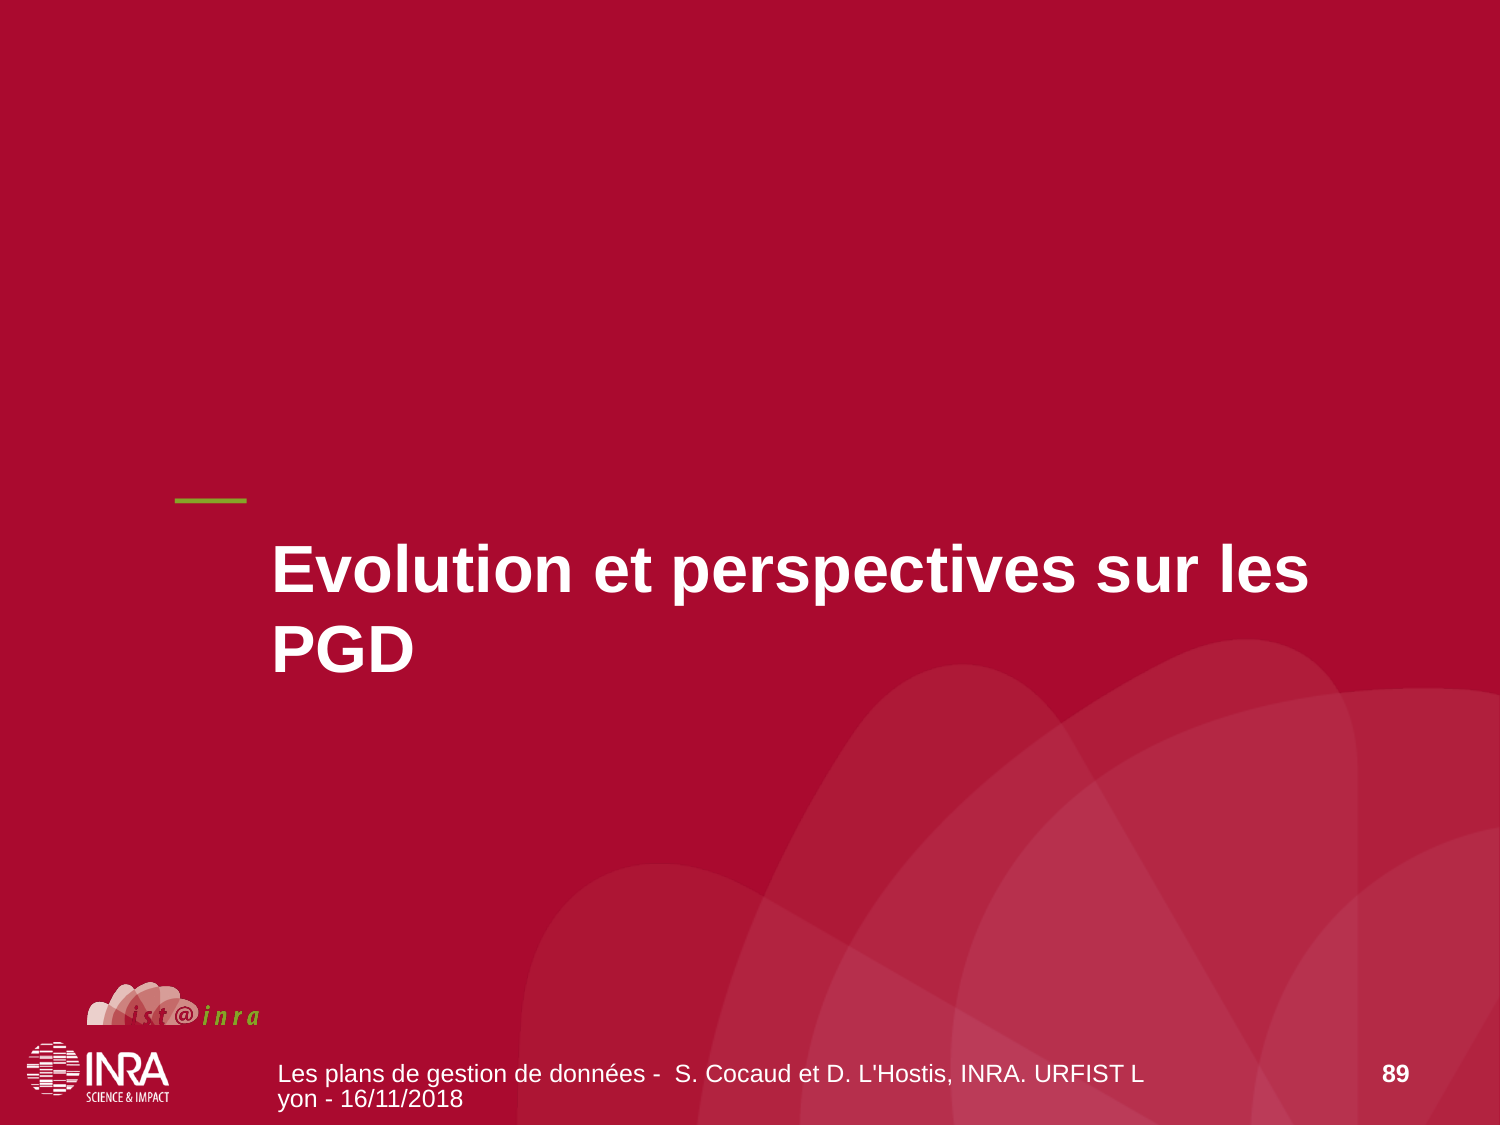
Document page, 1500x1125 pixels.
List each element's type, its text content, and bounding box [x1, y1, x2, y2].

footer Les plans de gestion de données - S. Cocaud et D. L'Hostis, INRA. URFIST Lyon - 16/11/2018 [262, 1042, 1173, 1103]
picture [500, 624, 1500, 1125]
picture [26, 1042, 169, 1102]
picture [87, 978, 263, 1025]
slide_number 89 [1328, 1042, 1425, 1103]
title Evolution et perspectives sur les PGD [256, 518, 1465, 718]
